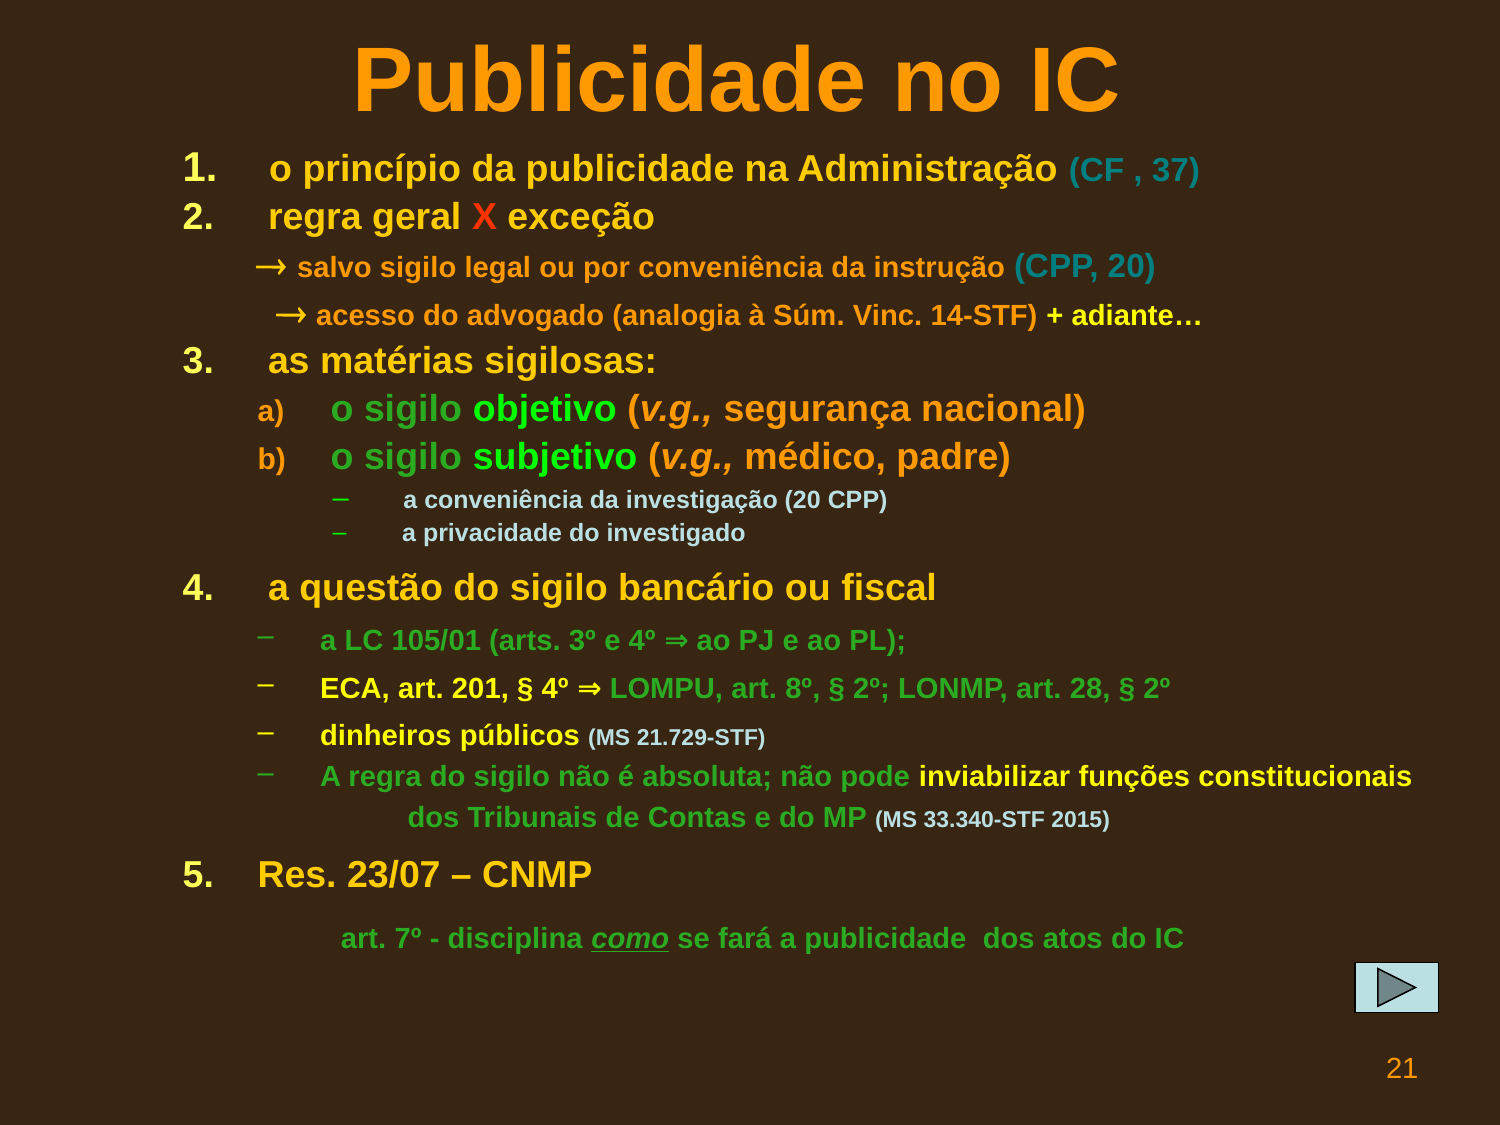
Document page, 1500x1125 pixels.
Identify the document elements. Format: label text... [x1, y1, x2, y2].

title Publicidade no IC [99, 37, 1375, 138]
slide_number 21 [1083, 1041, 1434, 1121]
text_box [1354, 962, 1439, 1013]
subtitle o princípio da publicidade na Administração (CF , 37) regra geral X exceção  salvo sigilo legal ou por conveniência da instrução (CPP, 20)  acesso do advogado (analogia à Súm. Vinc. 14-STF) + adiante… as matérias sigilosas: o sigilo objetivo (v.g., segurança nacional) o sigilo subjetivo (v.g., médico, padre) a conveniência da investigação (20 CPP) a privacidade do investigado a questão do sigilo bancário ou fiscal a LC 105/01 (arts. 3º e 4º ⇒ ao PJ e ao PL); ECA, art. 201, § 4º ⇒ LOMPU, art. 8º, § 2º; LONMP, art. 28, § 2º dinheiros públicos (MS 21.729-STF) A regra do sigilo não é absoluta; não pode inviabilizar funções constitucionais dos Tribunais de Contas e do MP (MS 33.340-STF 2015) Res. 23/07 – CNMP art. 7º - disciplina como se fará a publicidade dos atos do IC [17, 137, 1500, 963]
